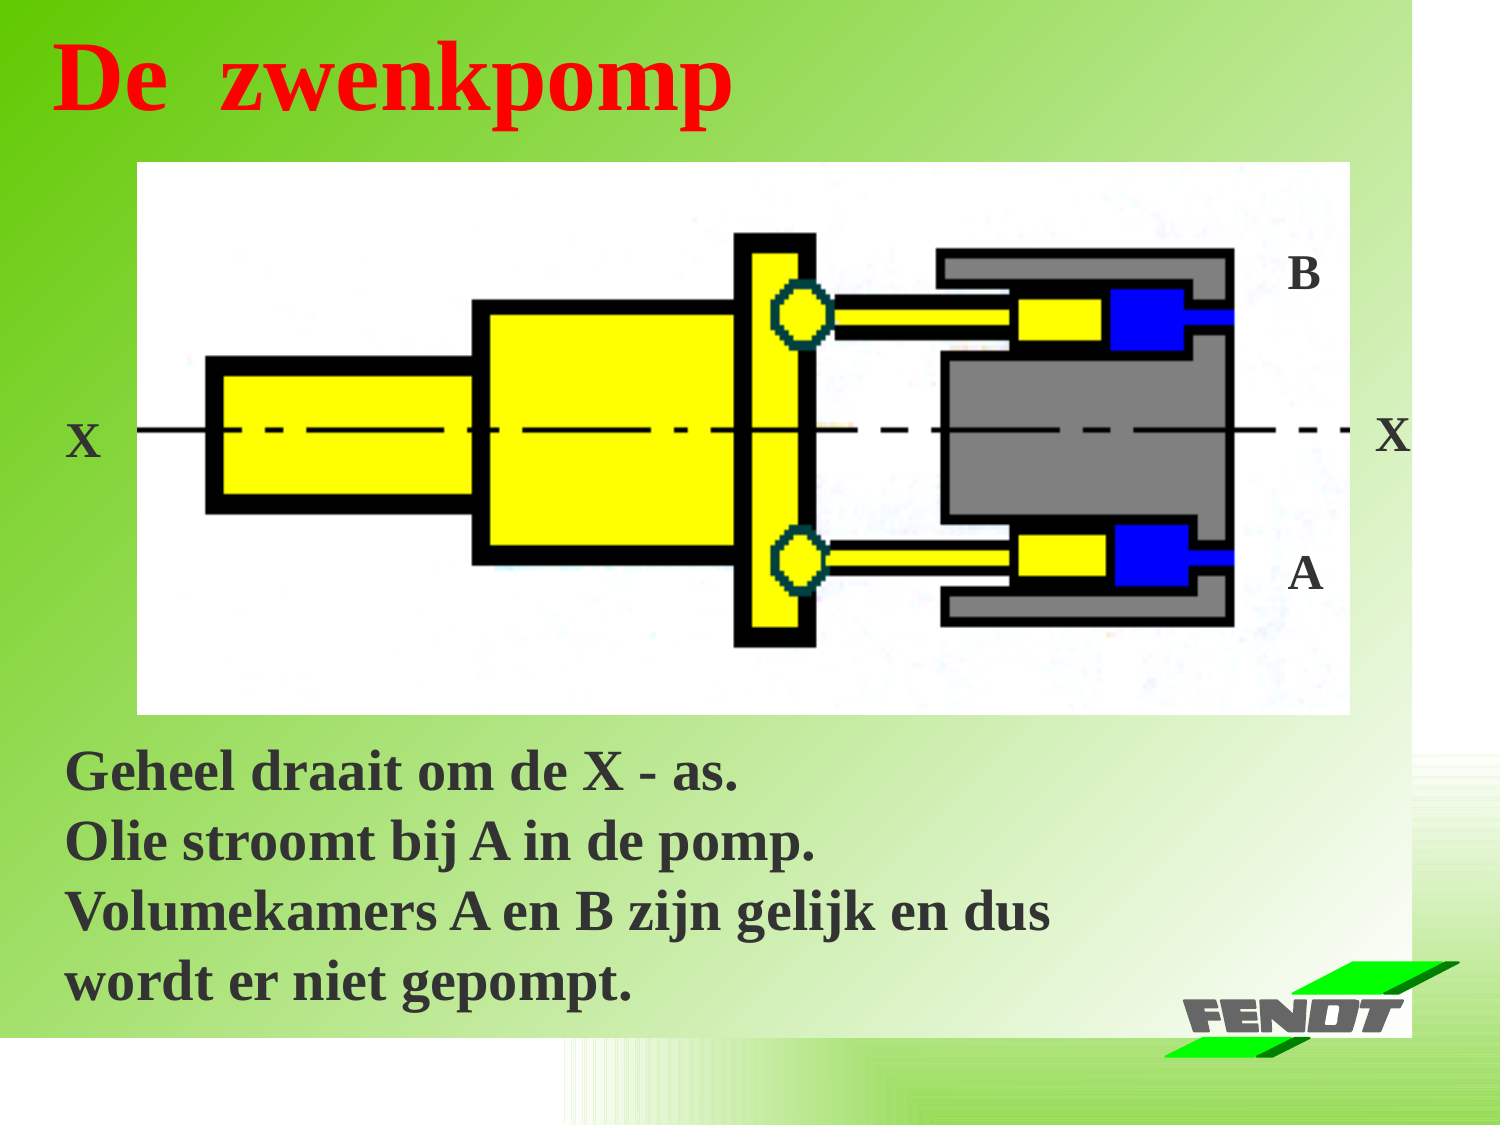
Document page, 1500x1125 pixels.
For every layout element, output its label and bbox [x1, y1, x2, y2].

text_box [137, 162, 1351, 716]
text_box [0, 0, 1500, 1125]
